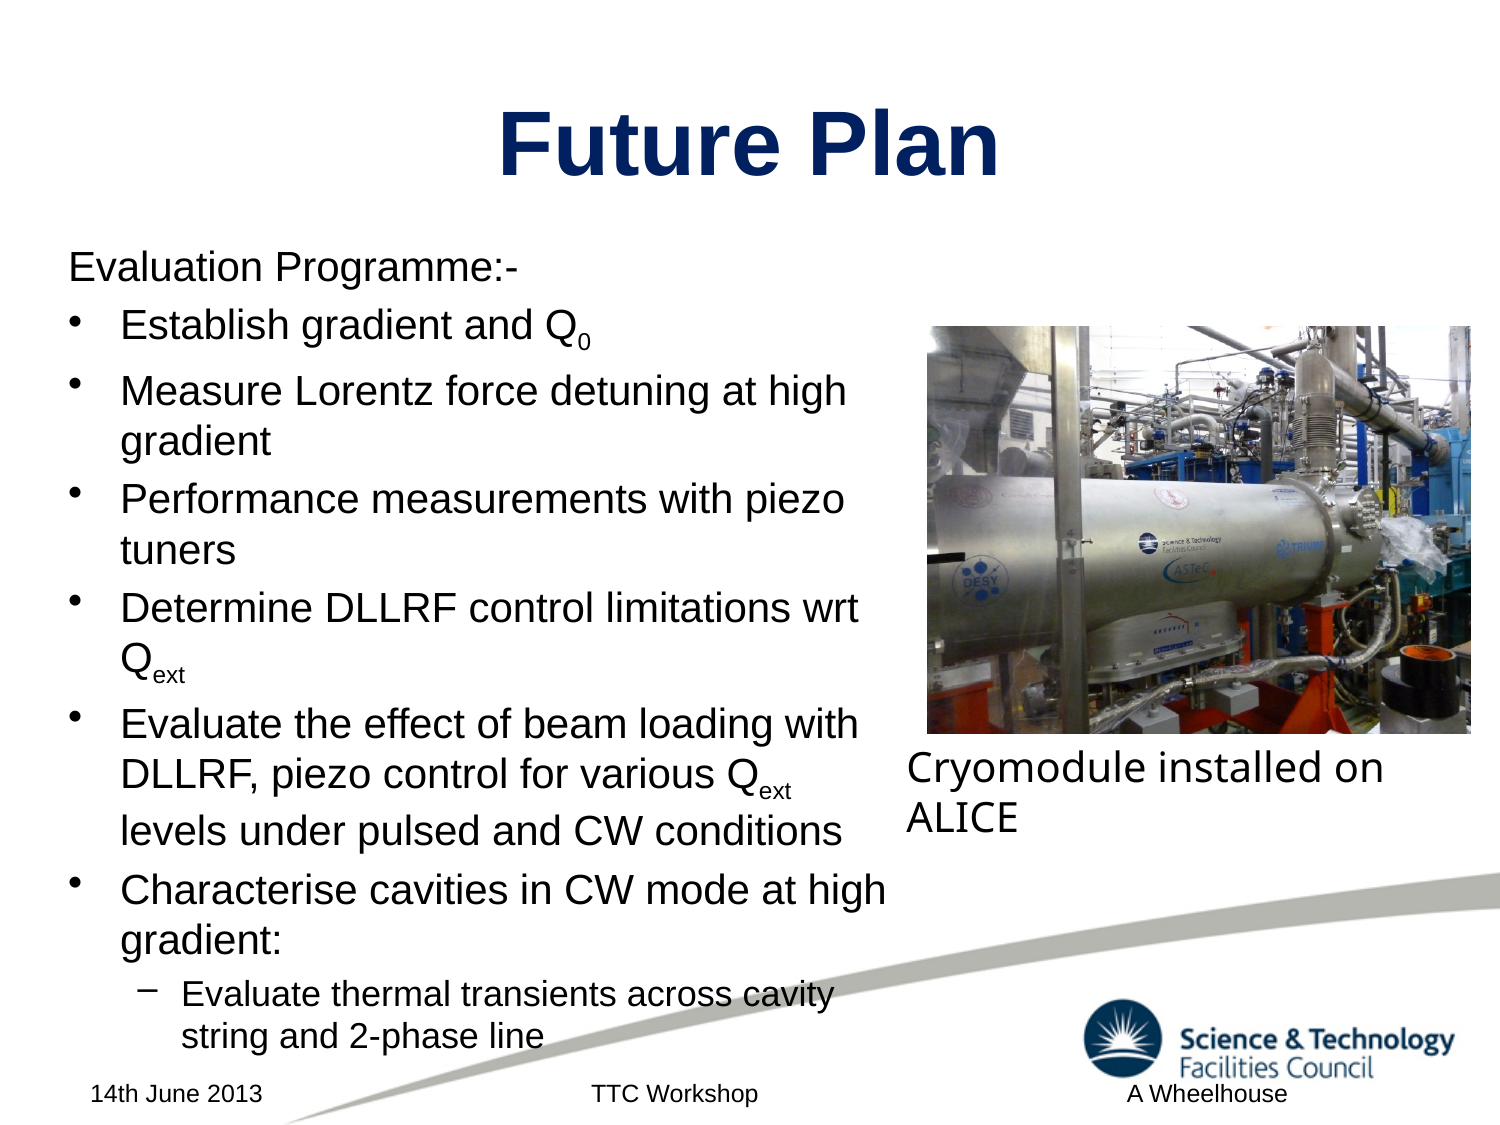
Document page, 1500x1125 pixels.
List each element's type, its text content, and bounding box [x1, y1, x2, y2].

text_box TTC Workshop A Wheelhouse [512, 1070, 1369, 1103]
list Evaluation Programme:- Establish gradient and Q0 Measure Lorentz force detuning at high gradient Performance measurements with piezo tuners Determine DLLRF control limitations wrt Qext Evaluate the effect of beam loading with DLLRF, piezo control for various Qext levels under pulsed and CW conditions Characterise cavities in CW mode at high gradient: Evaluate thermal transients across cavity string and 2-phase line [52, 231, 916, 1071]
title Future Plan [0, 44, 1500, 233]
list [926, 325, 1471, 735]
picture [0, 868, 1500, 1125]
text_box 14th June 2013 [75, 1070, 425, 1103]
text_box Cryomodule installed on ALICE [891, 733, 1500, 848]
